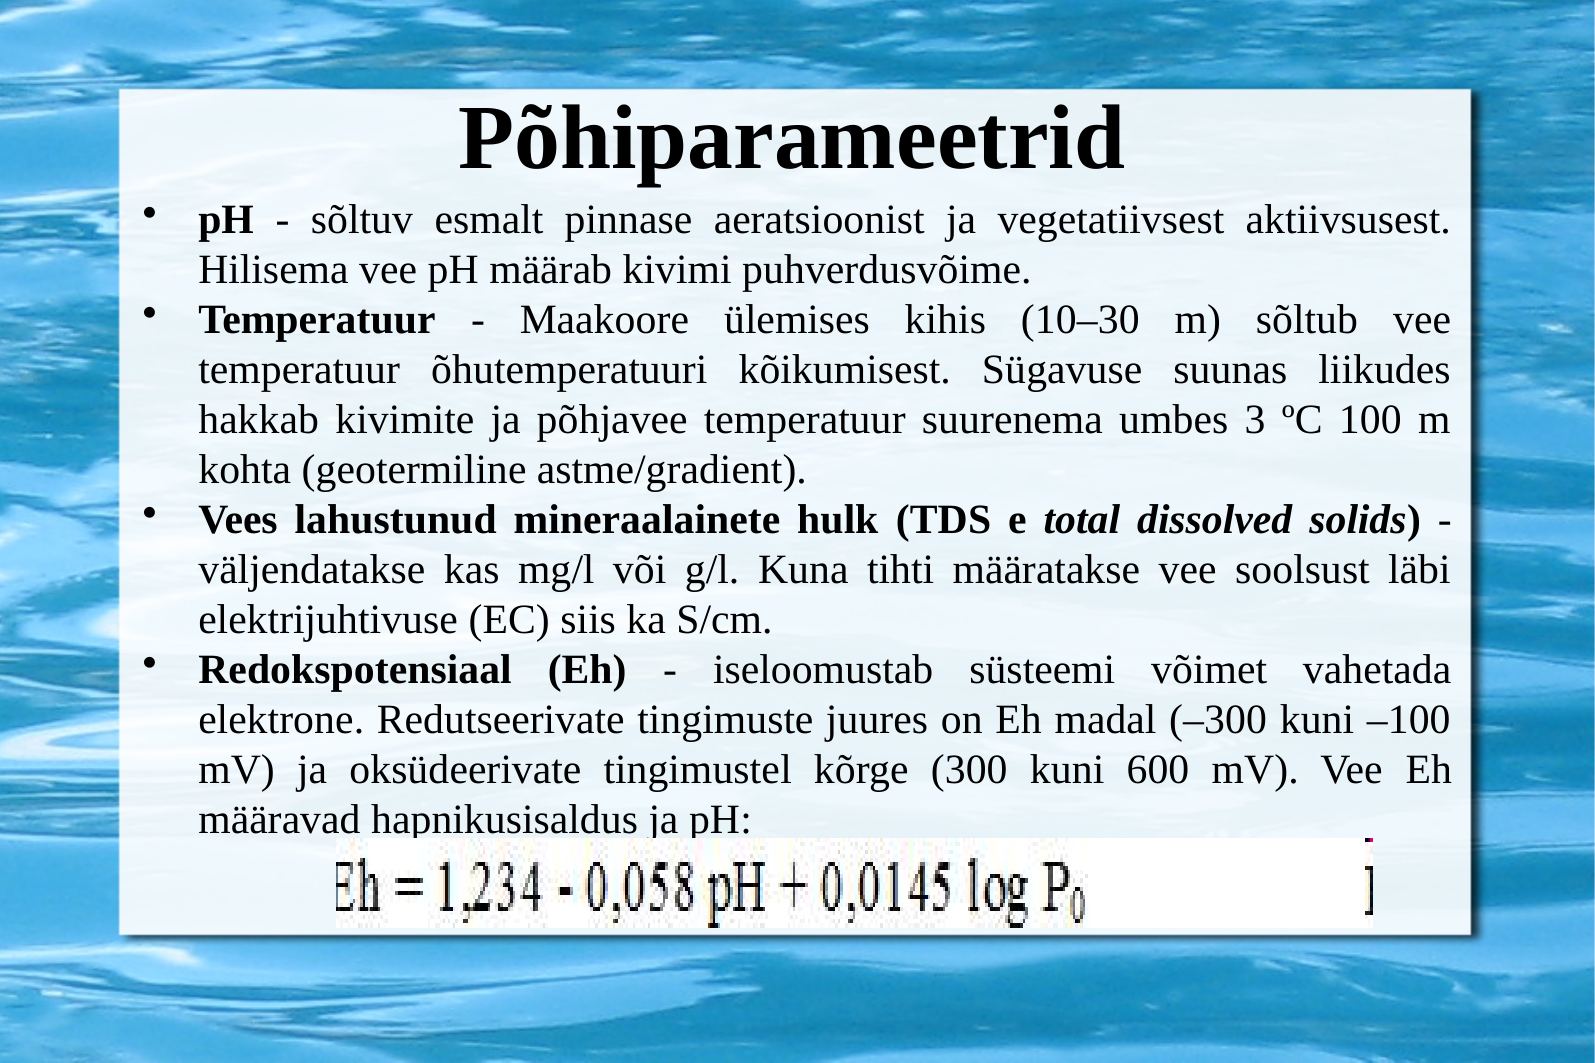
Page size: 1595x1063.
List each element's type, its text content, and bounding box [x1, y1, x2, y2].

title Põhiparameetrid [137, 62, 1448, 214]
list pH - sõltuv esmalt pinnase aeratsioonist ja vegetatiivsest aktiivsusest. Hilisema vee pH määrab kivimi puhverdusvõime. Temperatuur - Maakoore ülemises kihis (10–30 m) sõltub vee temperatuur õhutemperatuuri kõikumisest. Sügavuse suunas liikudes hakkab kivimite ja põhjavee temperatuur suurenema umbes 3 ºC 100 m kohta (geotermiline astme/gradient). Vees lahustunud mineraalainete hulk (TDS e total dissolved solids) - väljendatakse kas mg/l või g/l. Kuna tihti määratakse vee soolsust läbi elektrijuhtivuse (EC) siis ka S/cm. Redokspotensiaal (Eh) - iseloomustab süsteemi võimet vahetada elektrone. Redutseerivate tingimuste juures on Eh madal (–300 kuni –100 mV) ja oksüdeerivate tingimustel kõrge (300 kuni 600 mV). Vee Eh määravad hapnikusisaldus ja pH: [142, 187, 1452, 820]
picture [0, 0, 1595, 1063]
